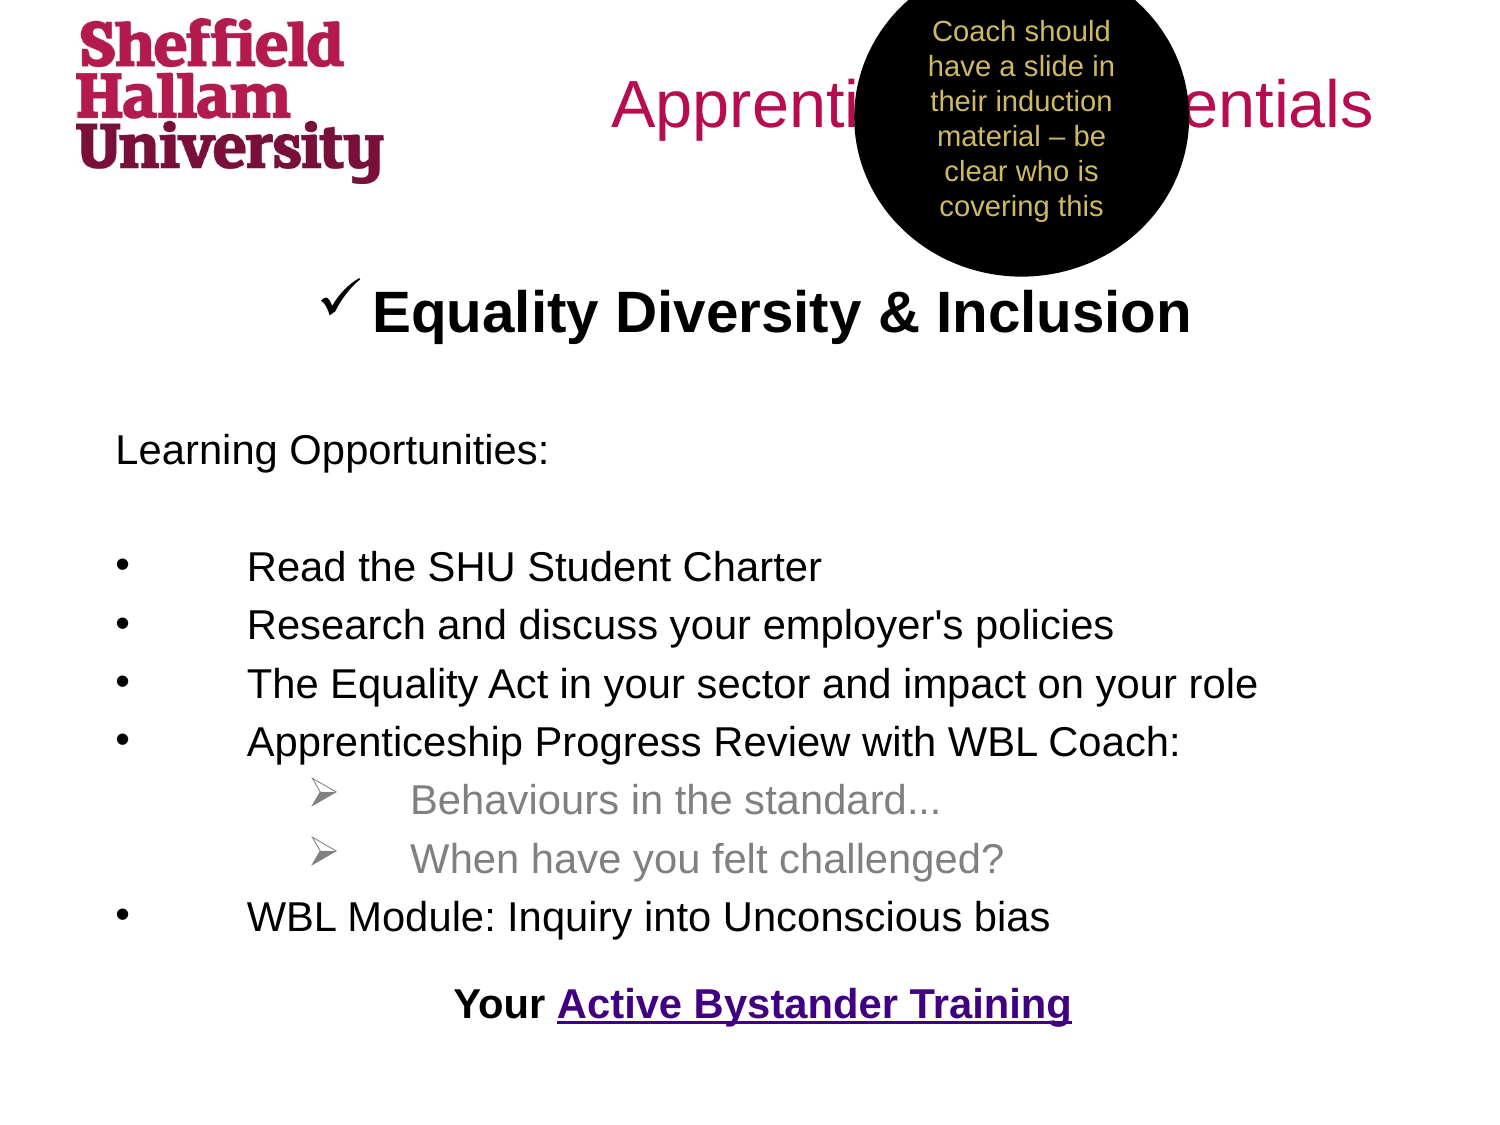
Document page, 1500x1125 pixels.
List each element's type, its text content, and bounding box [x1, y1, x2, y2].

list Equality Diversity & Inclusion Learning Opportunities: Read the SHU Student Charter Research and discuss your employer's policies The Equality Act in your sector and impact on your role Apprenticeship Progress Review with WBL Coach: Behaviours in the standard... When have you felt challenged? WBL Module: Inquiry into Unconscious bias Your Active Bystander Training [100, 267, 1425, 816]
text_box Apprenticeship Essentials [1144, 7, 1500, 195]
picture [76, 18, 384, 184]
text_box Apprenticeship Essentials [596, 7, 899, 195]
text_box Coach should have a slide in their induction material – be clear who is covering this [854, 0, 1190, 277]
